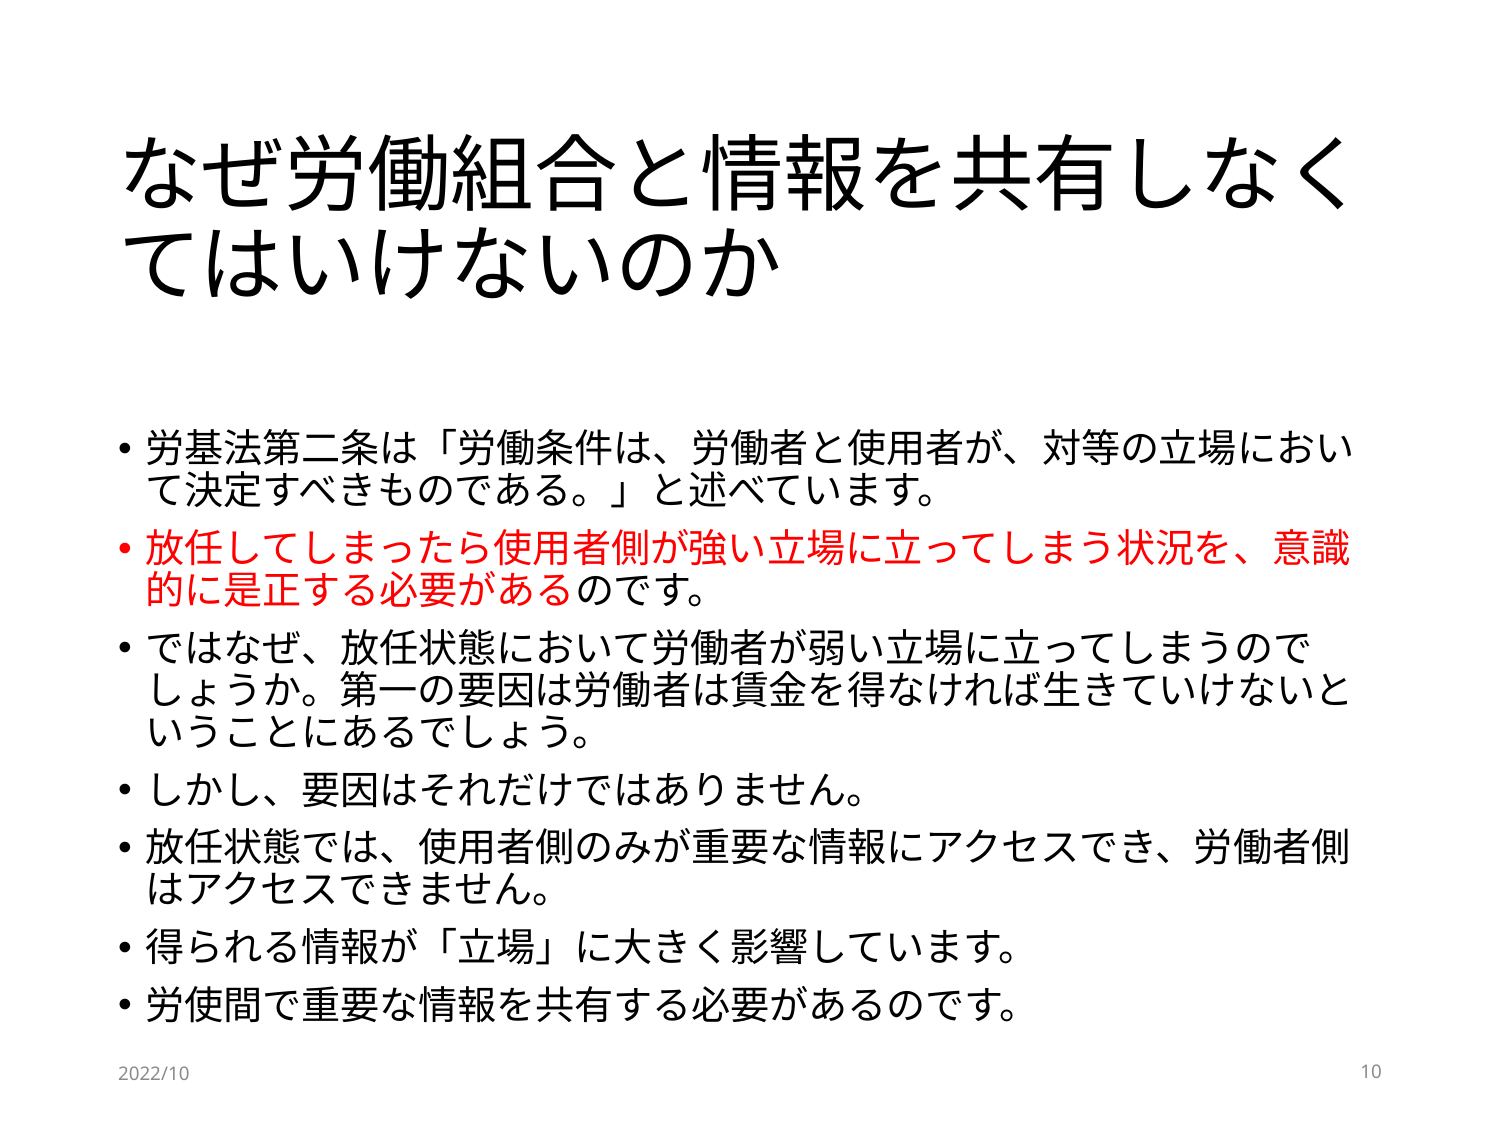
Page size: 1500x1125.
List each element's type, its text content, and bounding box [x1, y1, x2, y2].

title なぜ労働組合と情報を共有しなくてはいけないのか [103, 59, 1397, 386]
slide_number 10 [1059, 1042, 1397, 1103]
slide_number 2022/10 [103, 1042, 441, 1103]
list 労基法第二条は「労働条件は、労働者と使用者が、対等の立場において決定すべきものである。」と述べています。 放任してしまったら使用者側が強い立場に立ってしまう状況を、意識的に是正する必要があるのです。 ではなぜ、放任状態において労働者が弱い立場に立ってしまうのでしょうか。第一の要因は労働者は賃金を得なければ生きていけないということにあるでしょう。 しかし、要因はそれだけではありません。 放任状態では、使用者側のみが重要な情報にアクセスでき、労働者側はアクセスできません。 得られる情報が「立場」に大きく影響しています。 労使間で重要な情報を共有する必要があるのです。 [103, 421, 1397, 1039]
